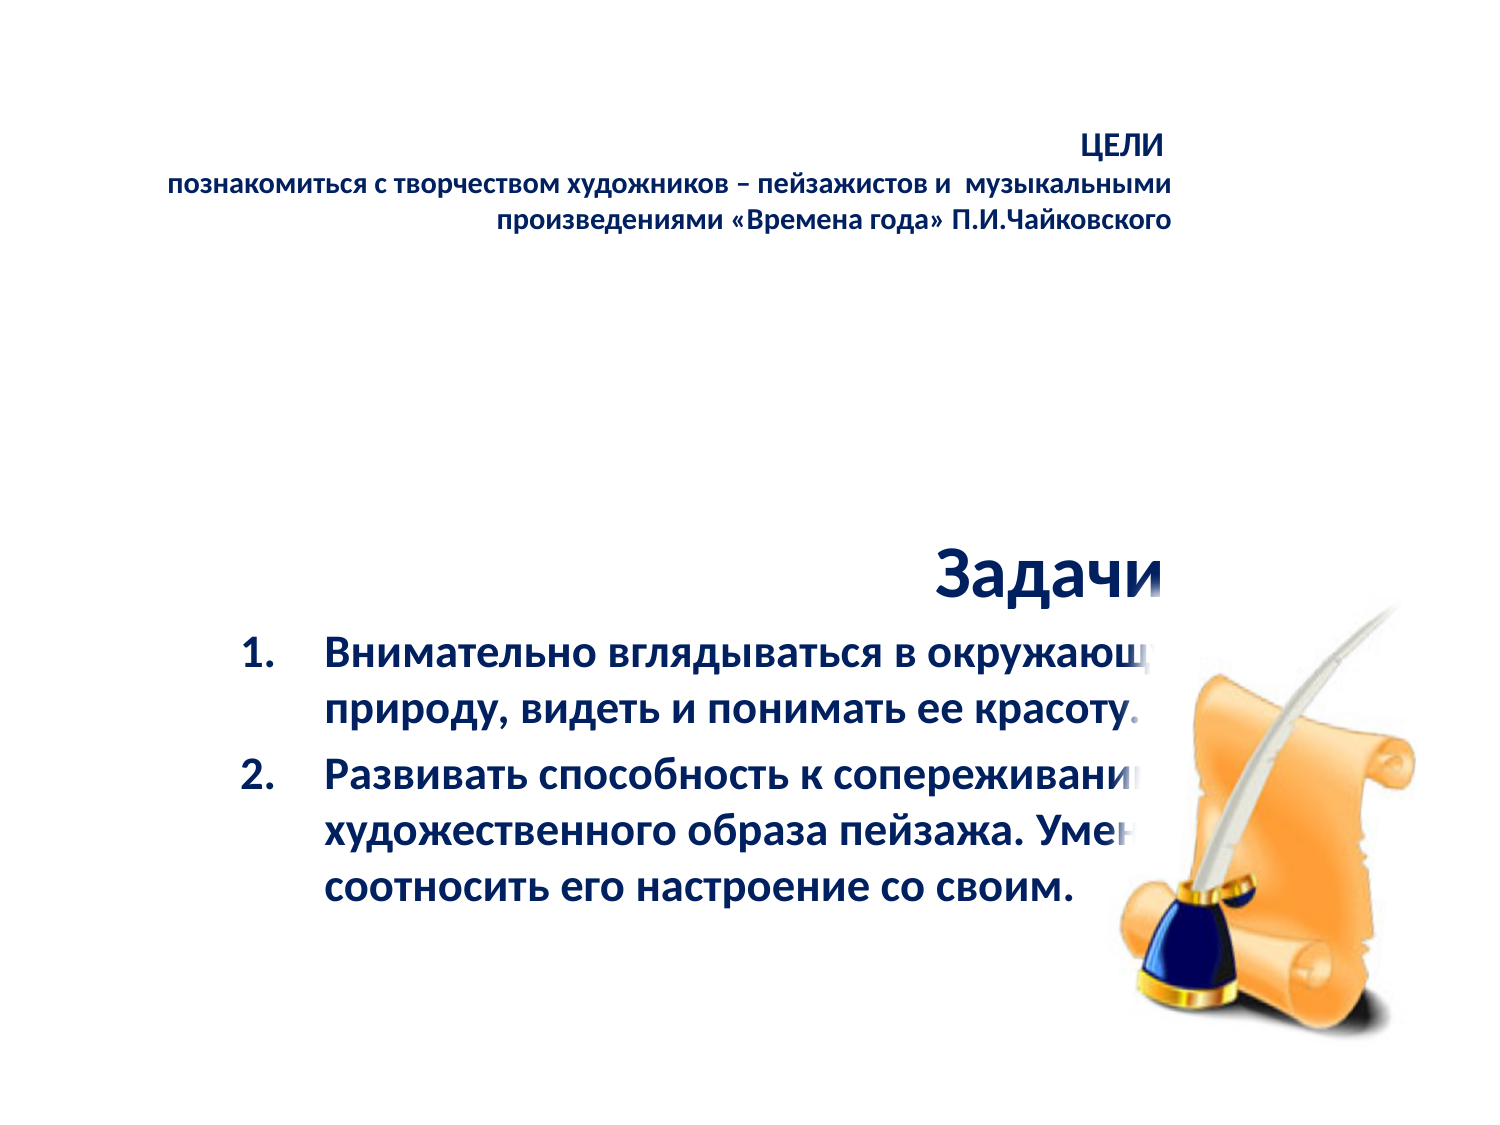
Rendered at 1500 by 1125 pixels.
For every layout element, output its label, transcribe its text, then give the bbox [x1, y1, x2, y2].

picture [1103, 583, 1448, 1041]
title ЦЕЛИ познакомиться с творчеством художников – пейзажистов и музыкальными произведениями «Времена года» П.И.Чайковского [112, 113, 1188, 244]
subtitle Задачи Внимательно вглядываться в окружающую природу, видеть и понимать ее красоту. Развивать способность к сопереживанию художественного образа пейзажа. Умение соотносить его настроение со своим. [225, 515, 1275, 925]
